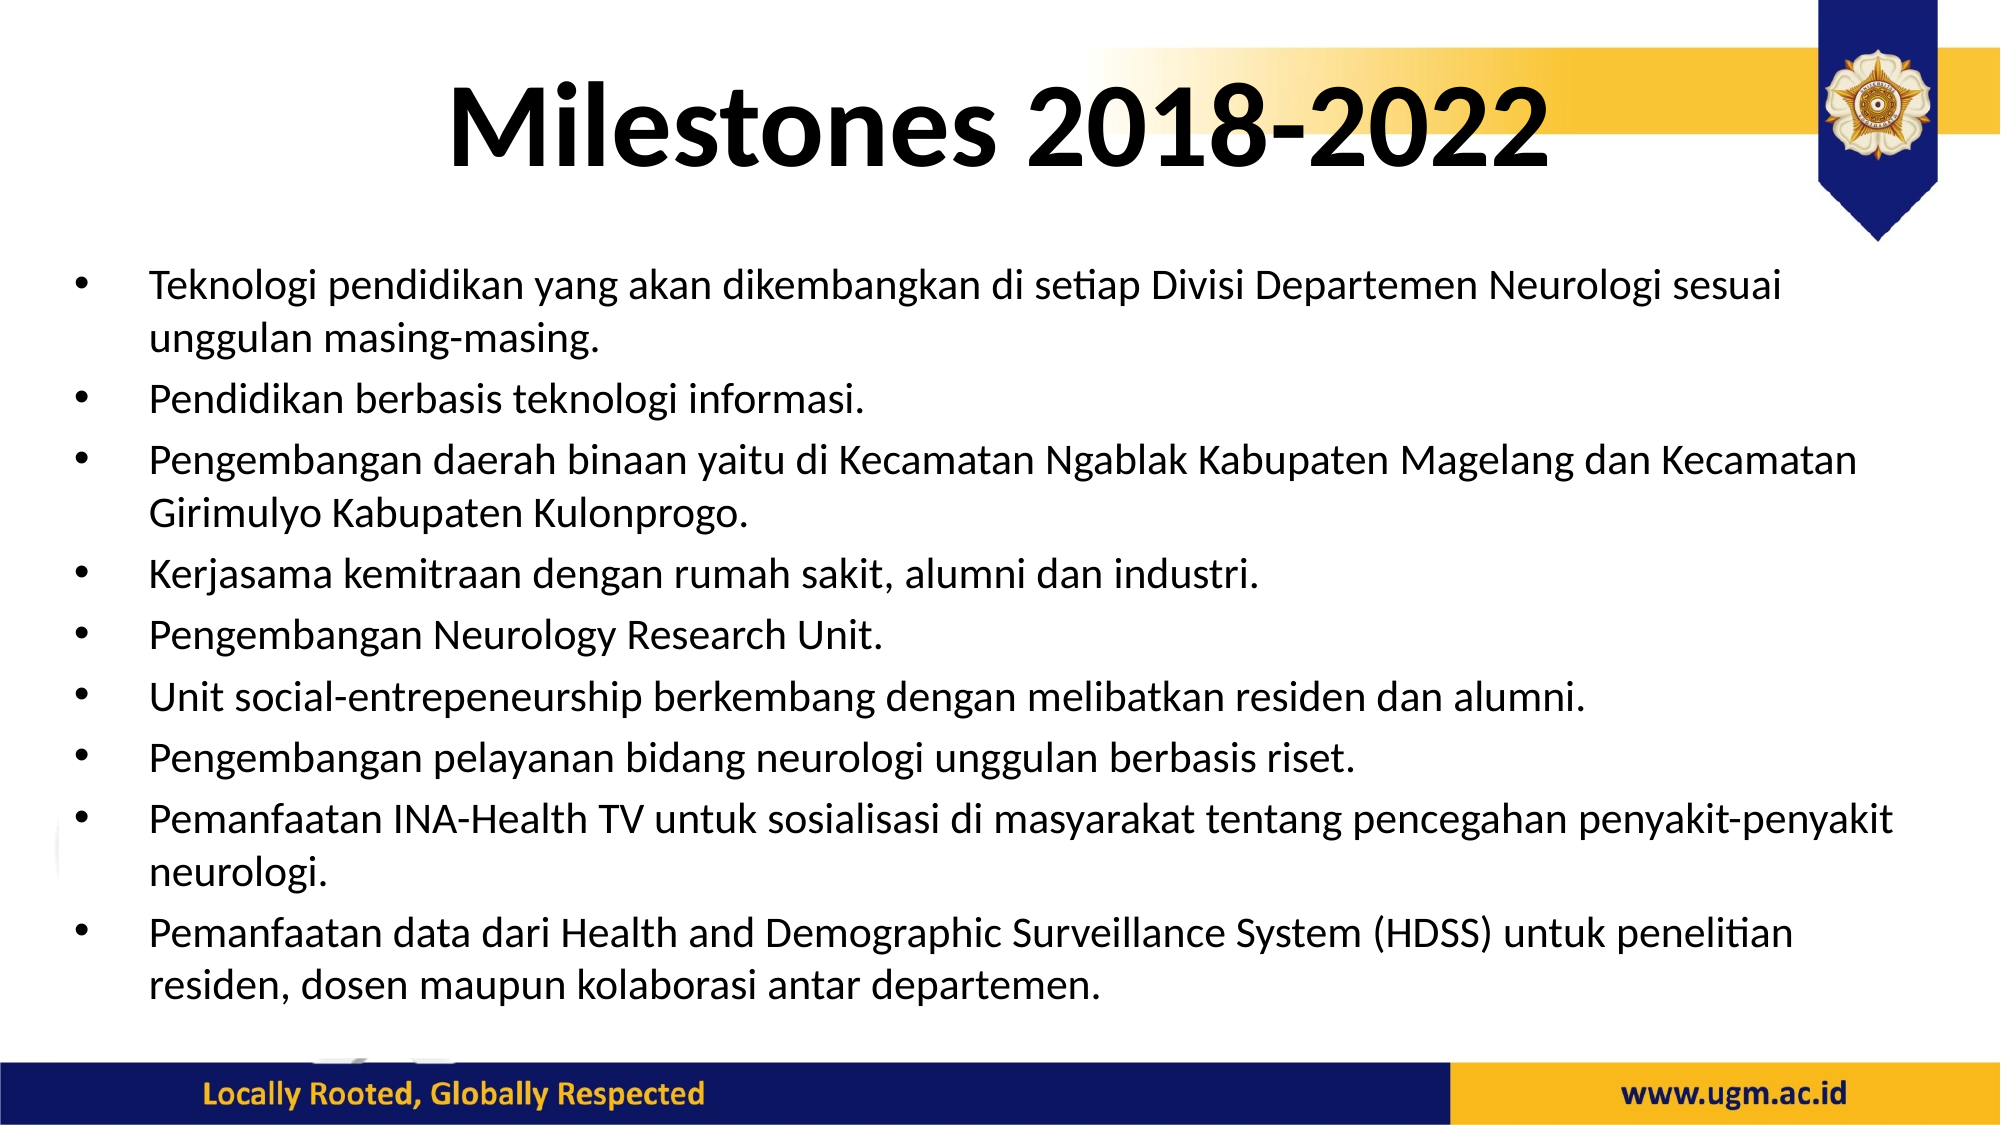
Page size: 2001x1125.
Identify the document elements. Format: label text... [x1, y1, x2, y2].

list Teknologi pendidikan yang akan dikembangkan di setiap Divisi Departemen Neurologi sesuai unggulan masing-masing. Pendidikan berbasis teknologi informasi. Pengembangan daerah binaan yaitu di Kecamatan Ngablak Kabupaten Magelang dan Kecamatan Girimulyo Kabupaten Kulonprogo. Kerjasama kemitraan dengan rumah sakit, alumni dan industri. Pengembangan Neurology Research Unit. Unit social-entrepeneurship berkembang dengan melibatkan residen dan alumni. Pengembangan pelayanan bidang neurologi unggulan berbasis riset. Pemanfaatan INA-Health TV untuk sosialisasi di masyarakat tentang pencegahan penyakit-penyakit neurologi. Pemanfaatan data dari Health and Demographic Surveillance System (HDSS) untuk penelitian residen, dosen maupun kolaborasi antar departemen. [59, 248, 1955, 1059]
picture [0, 0, 2001, 1125]
title Milestones 2018-2022 [99, 49, 1900, 188]
